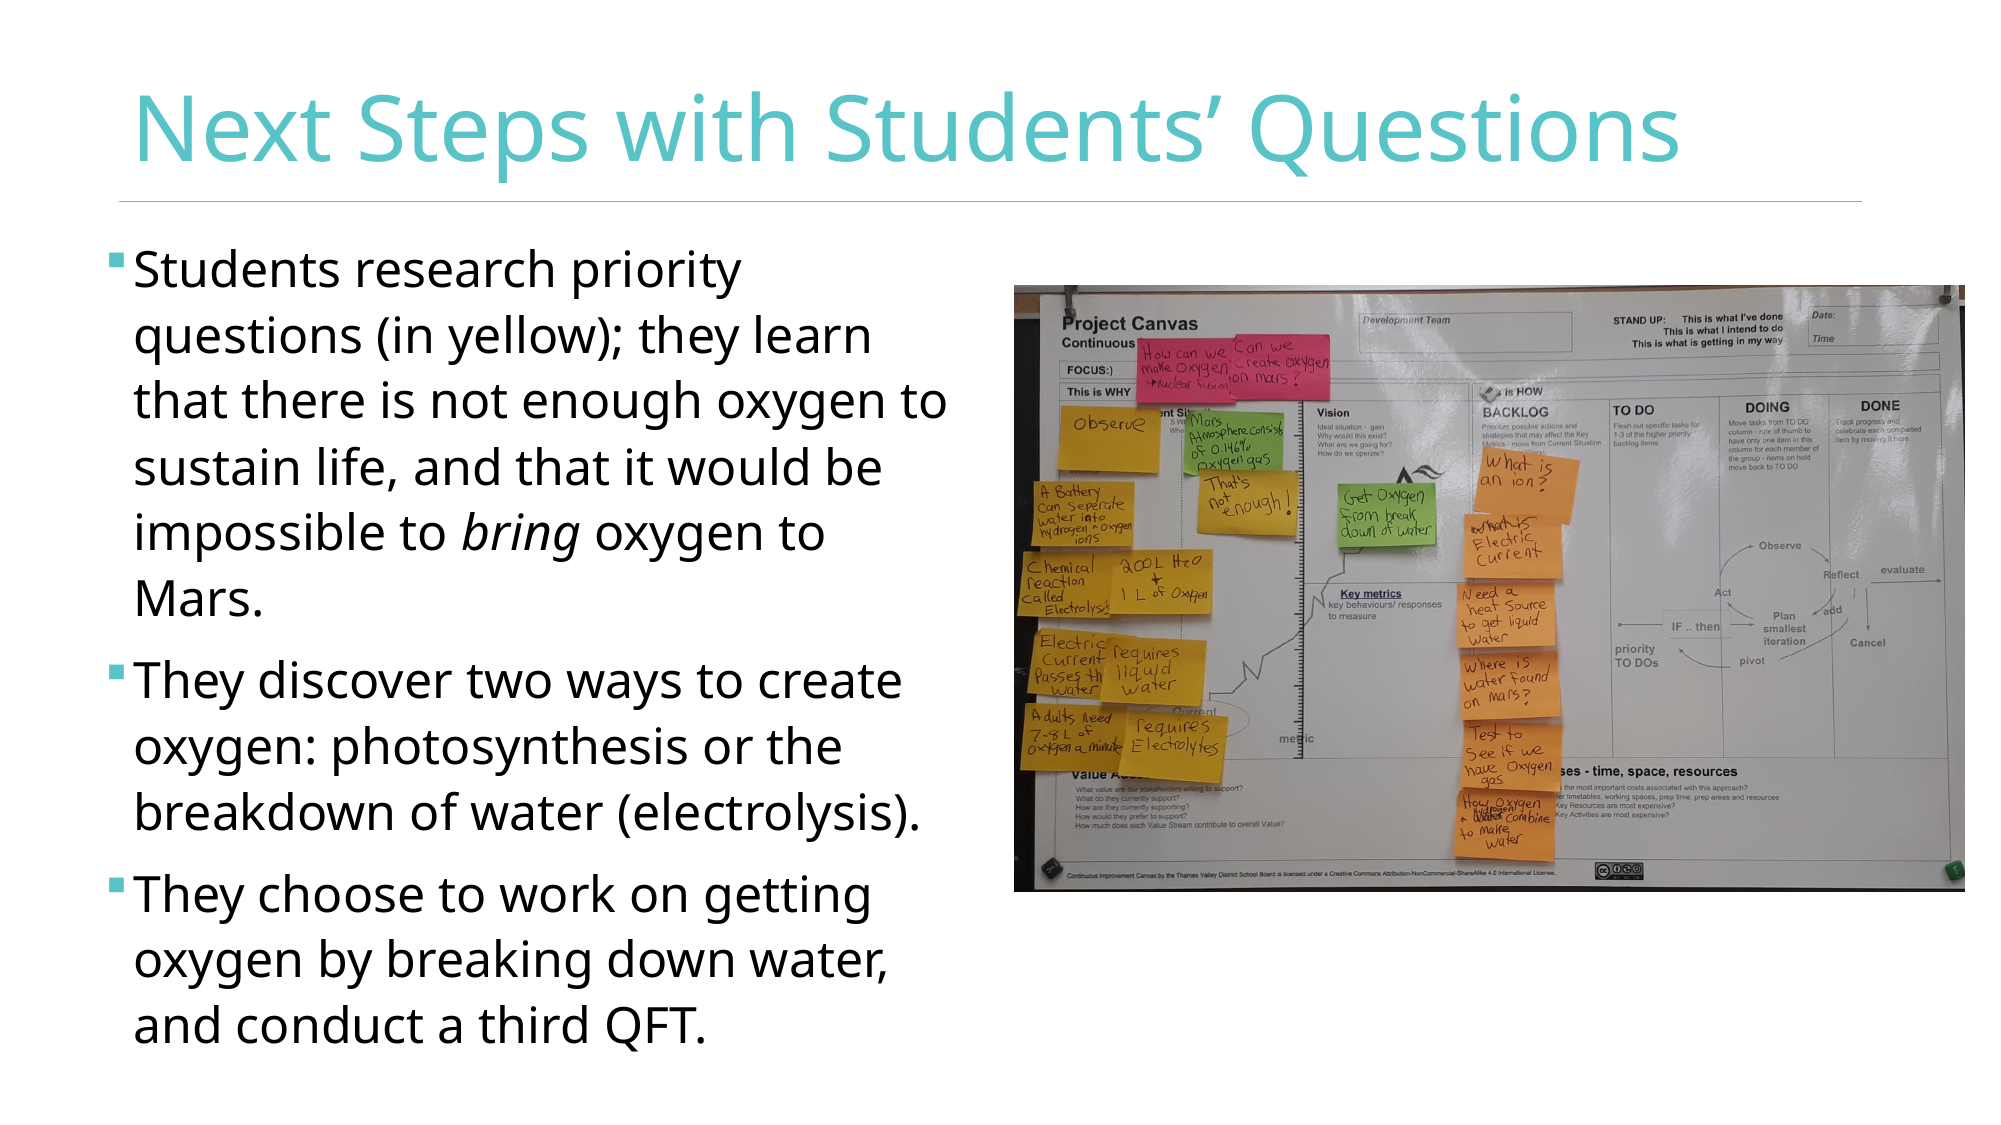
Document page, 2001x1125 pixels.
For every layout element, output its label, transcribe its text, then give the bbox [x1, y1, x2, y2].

picture [1014, 285, 1965, 893]
list Students research priority questions (in yellow); they learn that there is not enough oxygen to sustain life, and that it would be impossible to bring oxygen to Mars. They discover two ways to create oxygen: photosynthesis or the breakdown of water (electrolysis). They choose to work on getting oxygen by breaking down water, and conduct a third QFT. [90, 223, 966, 943]
title Next Steps with Students’ Questions [116, 23, 1842, 241]
